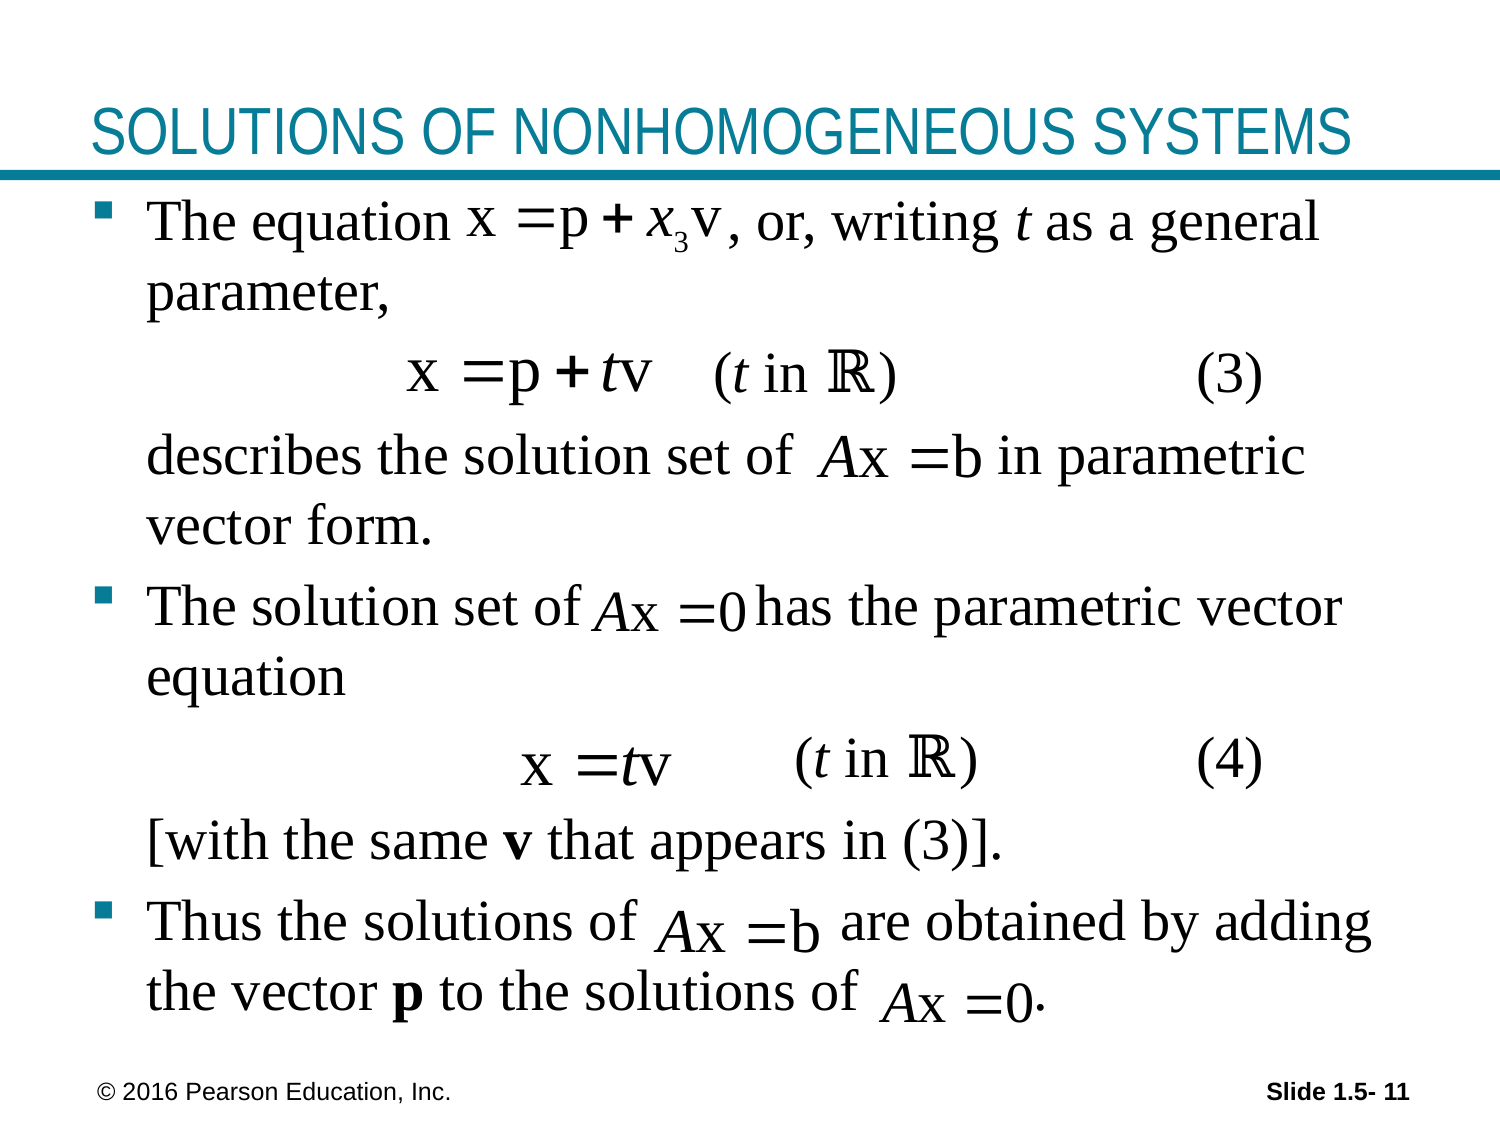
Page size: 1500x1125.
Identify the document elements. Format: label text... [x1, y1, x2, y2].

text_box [516, 743, 675, 792]
slide_number Slide 1.5- 11 [1113, 1063, 1425, 1113]
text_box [462, 185, 725, 258]
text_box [812, 429, 988, 484]
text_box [874, 979, 1038, 1029]
title SOLUTIONS OF NONHOMOGENEOUS SYSTEMS [75, 0, 1425, 174]
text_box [649, 904, 825, 959]
list The equation , or, writing t as a general parameter, (t in ℝ) (3) describes the solution set of in parametric vector form. The solution set of has the parametric vector equation (t in ℝ) (4) [with the same v that appears in (3)]. Thus the solutions of are obtained by adding the vector p to the solutions of . [75, 174, 1425, 1063]
footer © 2016 Pearson Education, Inc. [75, 1063, 1113, 1113]
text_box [402, 349, 655, 411]
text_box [587, 587, 750, 637]
